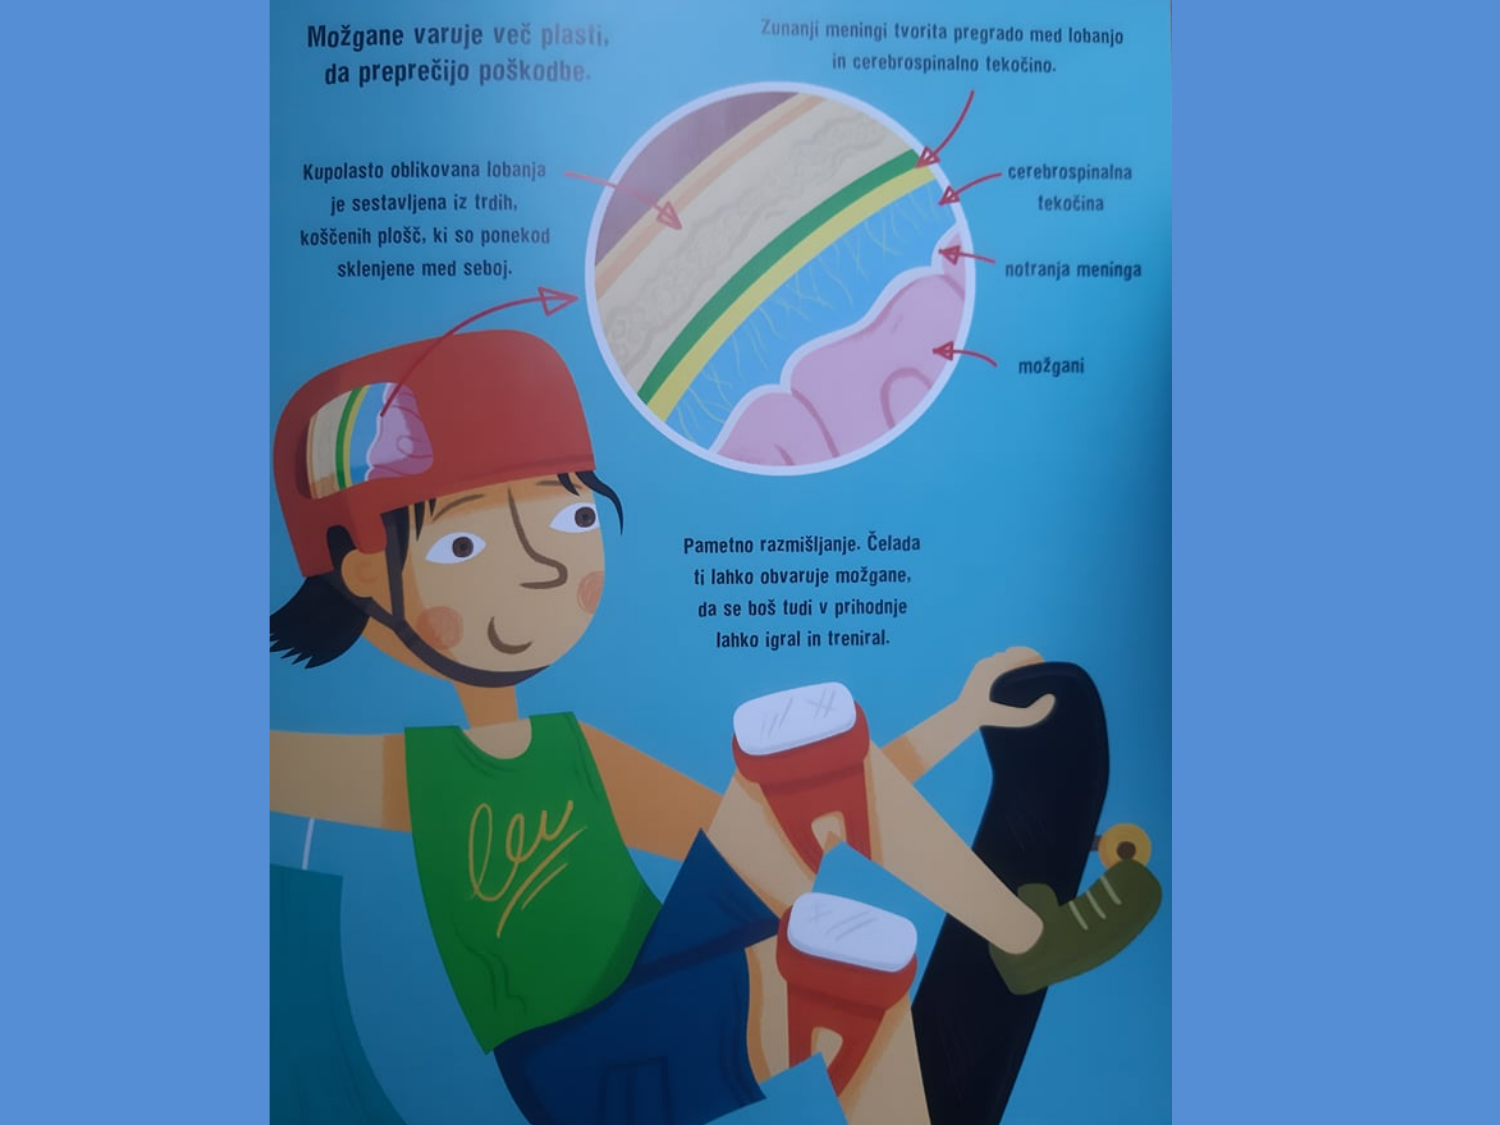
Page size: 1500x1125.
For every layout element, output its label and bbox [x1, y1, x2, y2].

picture [269, 0, 1173, 1125]
